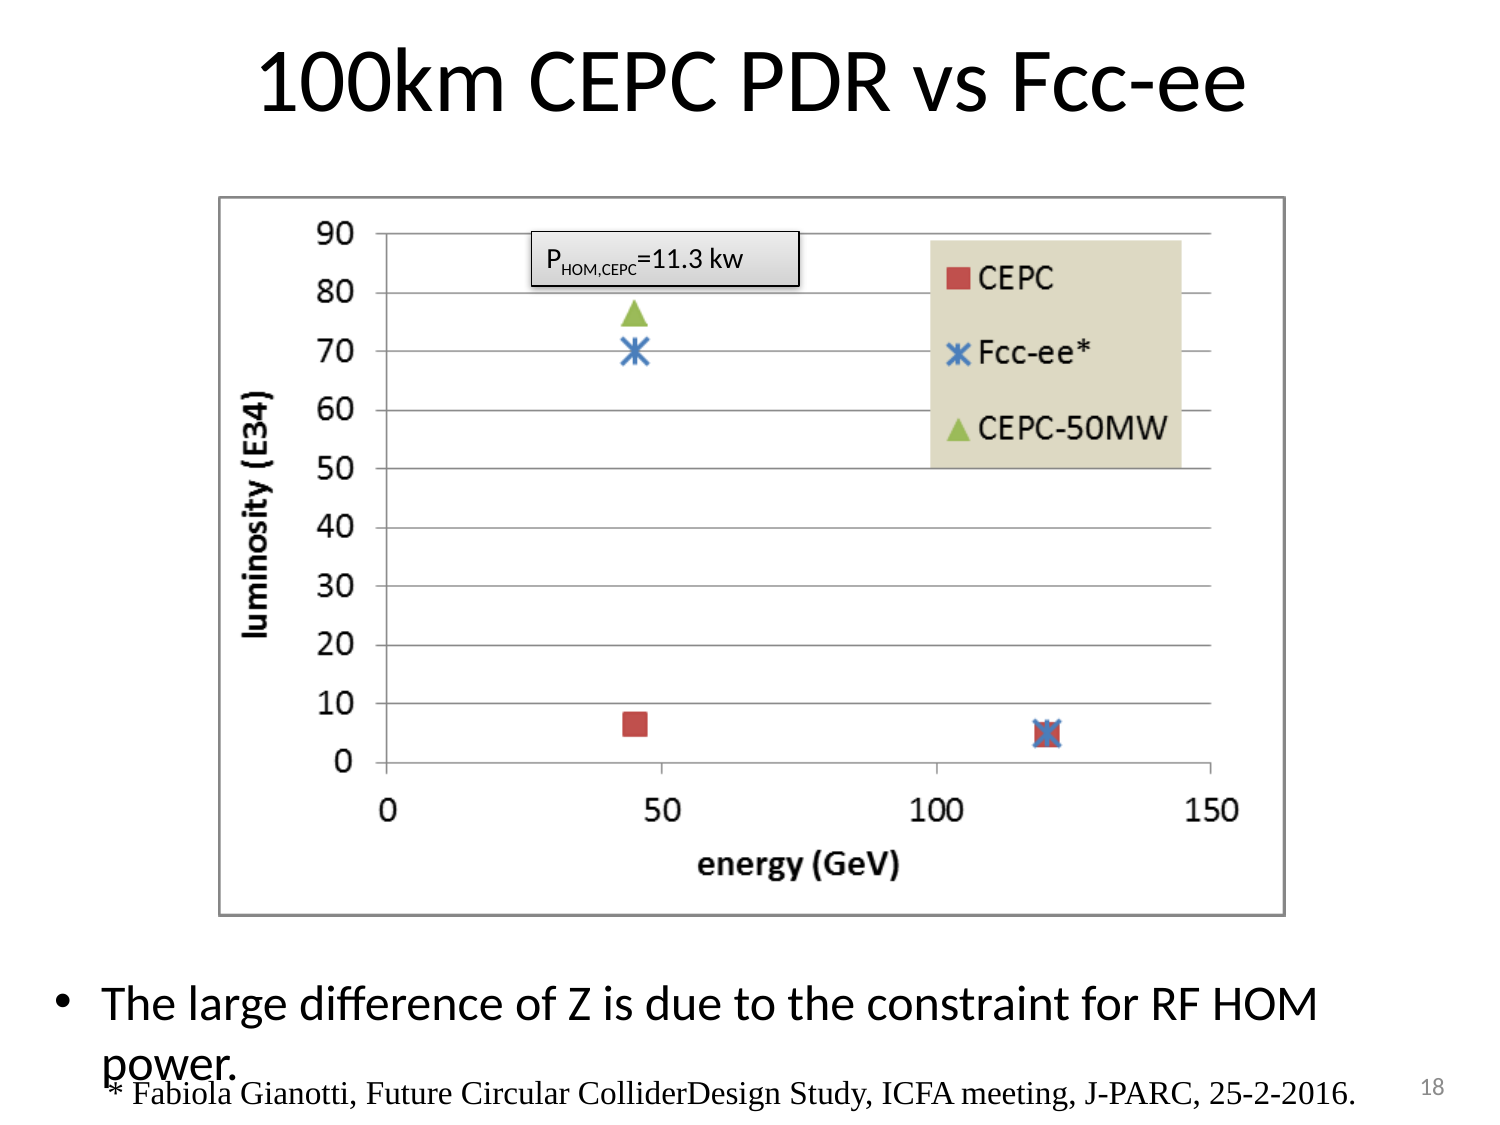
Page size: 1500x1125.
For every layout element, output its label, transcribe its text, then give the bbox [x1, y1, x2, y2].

text_box The large difference of Z is due to the constraint for RF HOM power. [39, 963, 1475, 1098]
text_box * Fabiola Gianotti, Future Circular ColliderDesign Study, ICFA meeting, J-PARC, 25-2-2016. [92, 1064, 1422, 1119]
title 100km CEPC PDR vs Fcc-ee [76, 0, 1427, 149]
picture [218, 196, 1286, 918]
slide_number 18 [1110, 1055, 1461, 1116]
